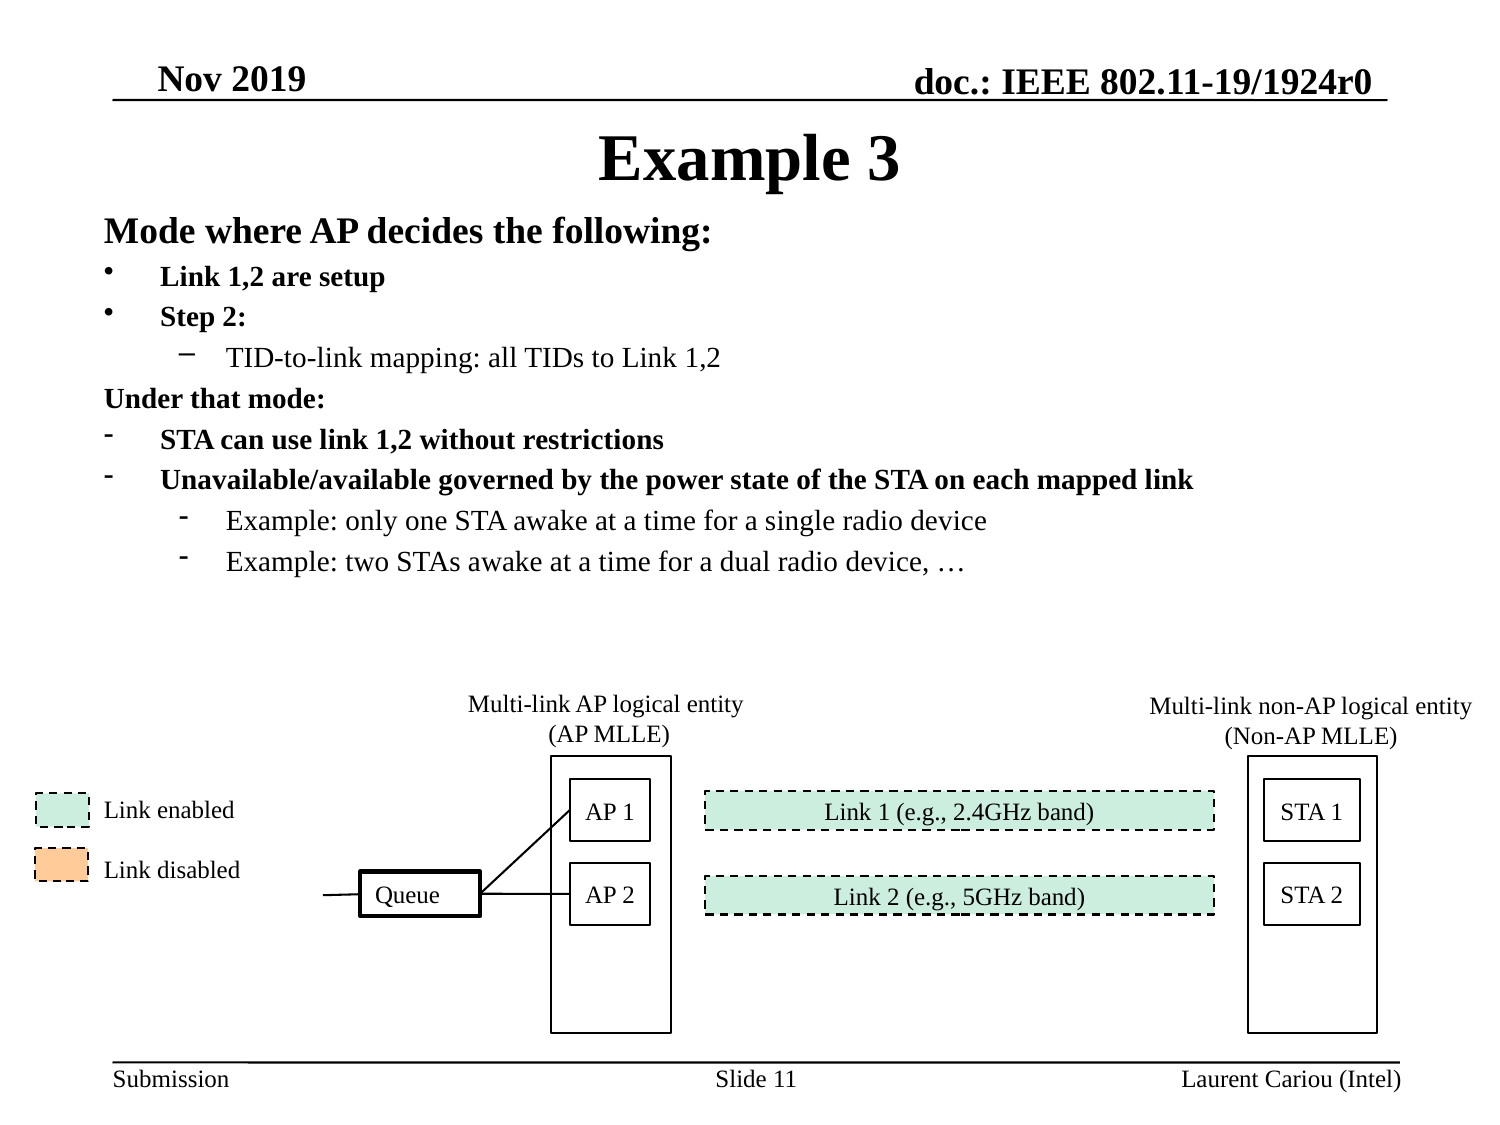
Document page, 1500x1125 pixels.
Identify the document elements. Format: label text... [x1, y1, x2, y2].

text_box Multi-link AP logical entity (AP MLLE) [443, 680, 775, 756]
text_box [36, 793, 88, 827]
title Example 3 [112, 66, 1388, 198]
text_box [35, 848, 88, 882]
text_box Multi-link non-AP logical entity (Non-AP MLLE) [1128, 682, 1495, 757]
text_box Link 2 (e.g., 5GHz band) [705, 875, 1214, 915]
text_box Link enabled Link disabled [88, 786, 256, 892]
text_box STA 1 [1263, 779, 1360, 841]
text_box AP 2 [569, 863, 650, 925]
text_box Link 1 (e.g., 2.4GHz band) [705, 790, 1214, 830]
text_box Queue [358, 869, 482, 918]
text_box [479, 809, 570, 893]
slide_number Slide 11 [712, 1061, 800, 1093]
text_box [1247, 755, 1378, 1034]
footer Laurent Cariou (Intel) [1177, 1061, 1402, 1093]
text_box STA 2 [1263, 863, 1360, 925]
list Mode where AP decides the following: Link 1,2 are setup Step 2: TID-to-link mapping: all TIDs to Link 1,2 Under that mode: STA can use link 1,2 without restrictions Unavailable/available governed by the power state of the STA on each mapped link Example: only one STA awake at a time for a single radio device Example: two STAs awake at a time for a dual radio device, … [88, 198, 1424, 933]
text_box AP 1 [569, 779, 650, 841]
text_box [550, 756, 672, 1034]
